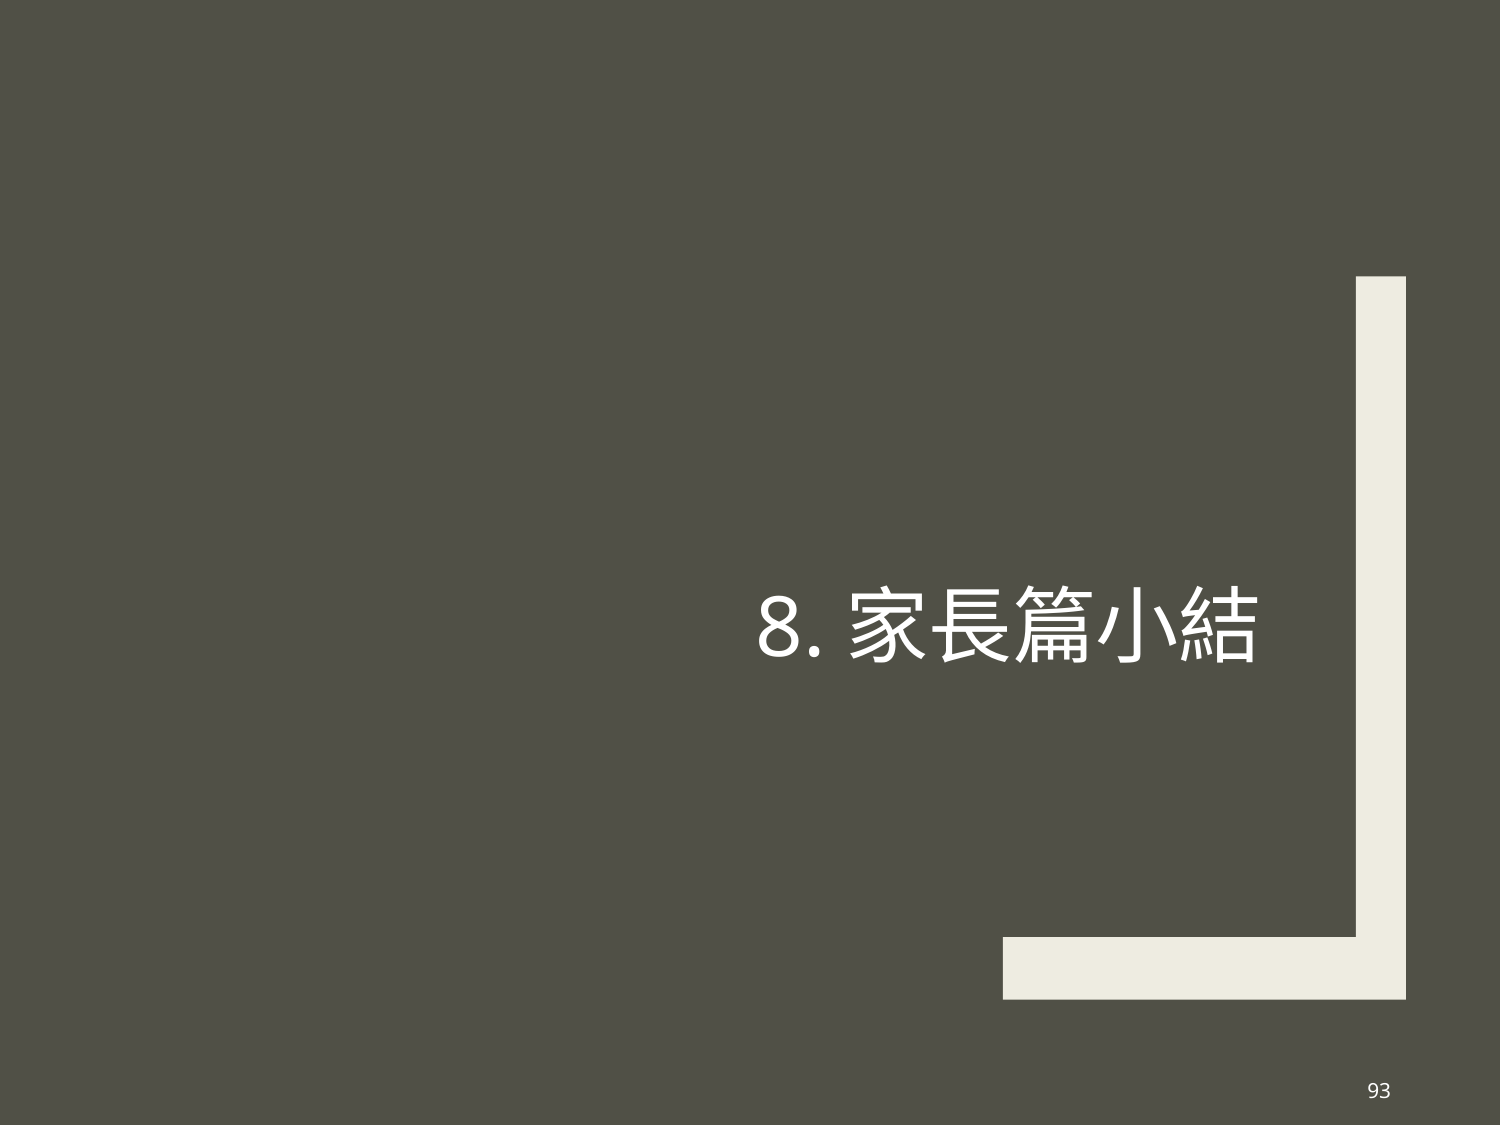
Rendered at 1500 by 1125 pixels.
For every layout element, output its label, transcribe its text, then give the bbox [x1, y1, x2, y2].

slide_number 93 [1209, 1058, 1406, 1125]
title 8.家長篇小結 [94, 213, 1277, 682]
